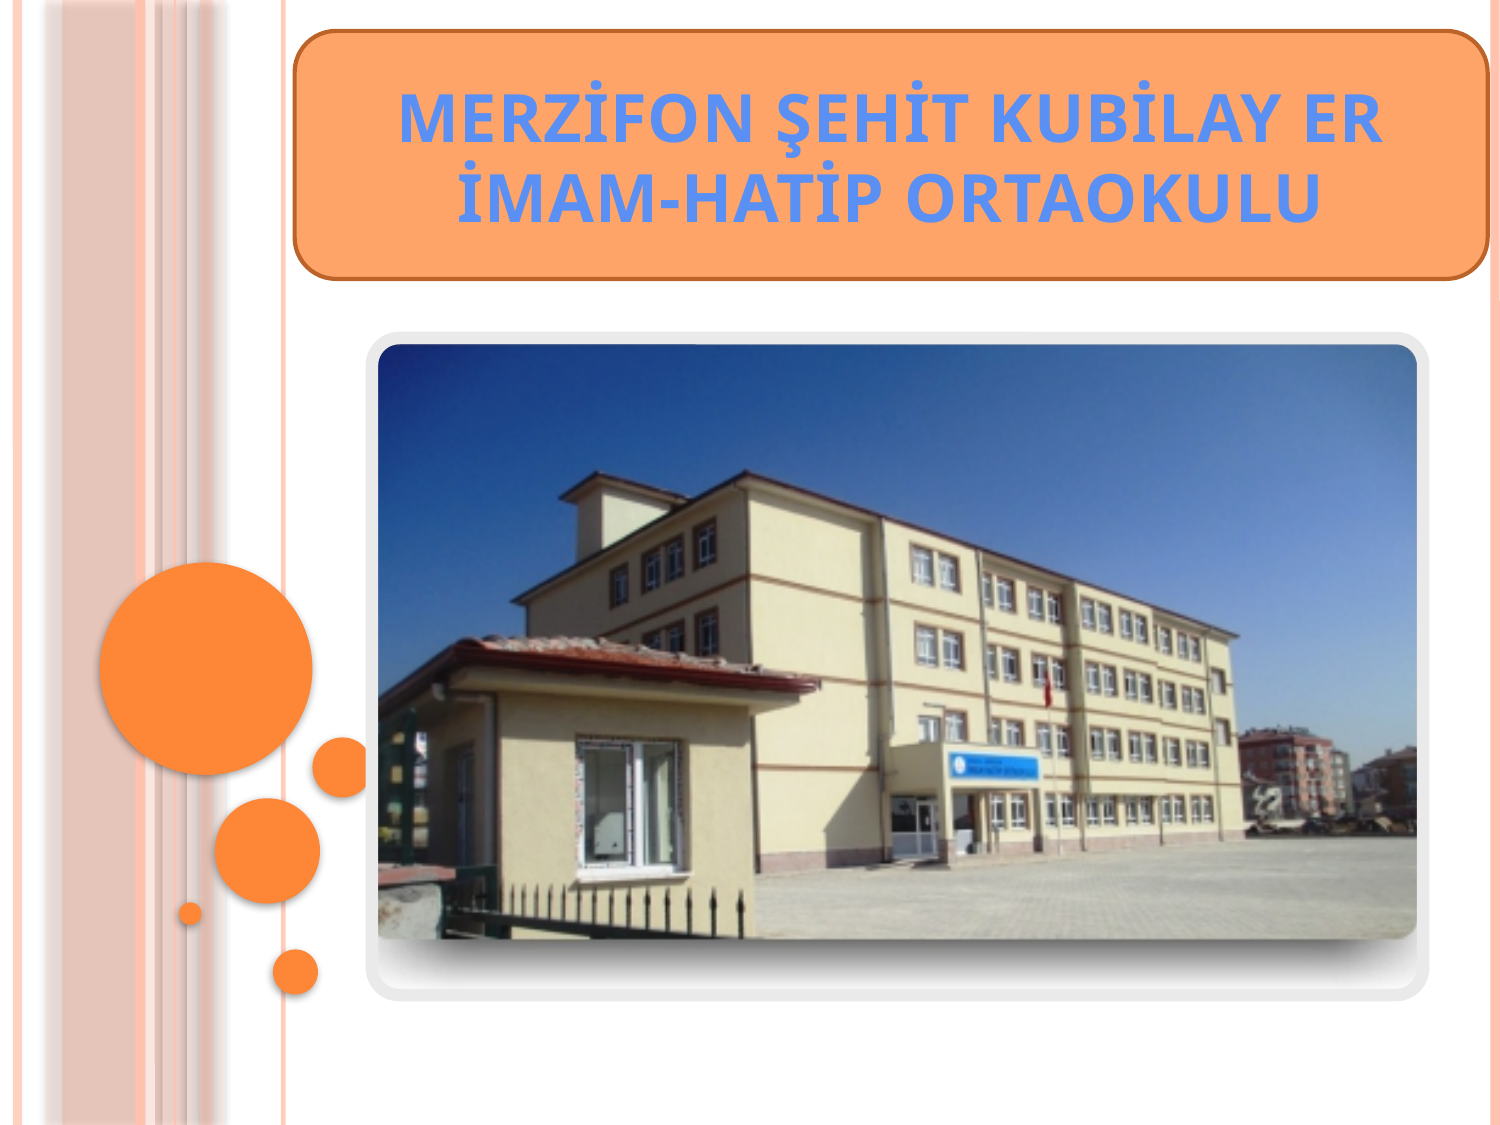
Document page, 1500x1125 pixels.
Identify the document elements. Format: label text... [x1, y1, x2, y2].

title MERZİFON ŞEHİT KUBİLAY ER İMAM-HATİP ORTAOKULU [259, 30, 1500, 243]
text_box [292, 243, 1490, 282]
picture [371, 337, 1424, 996]
